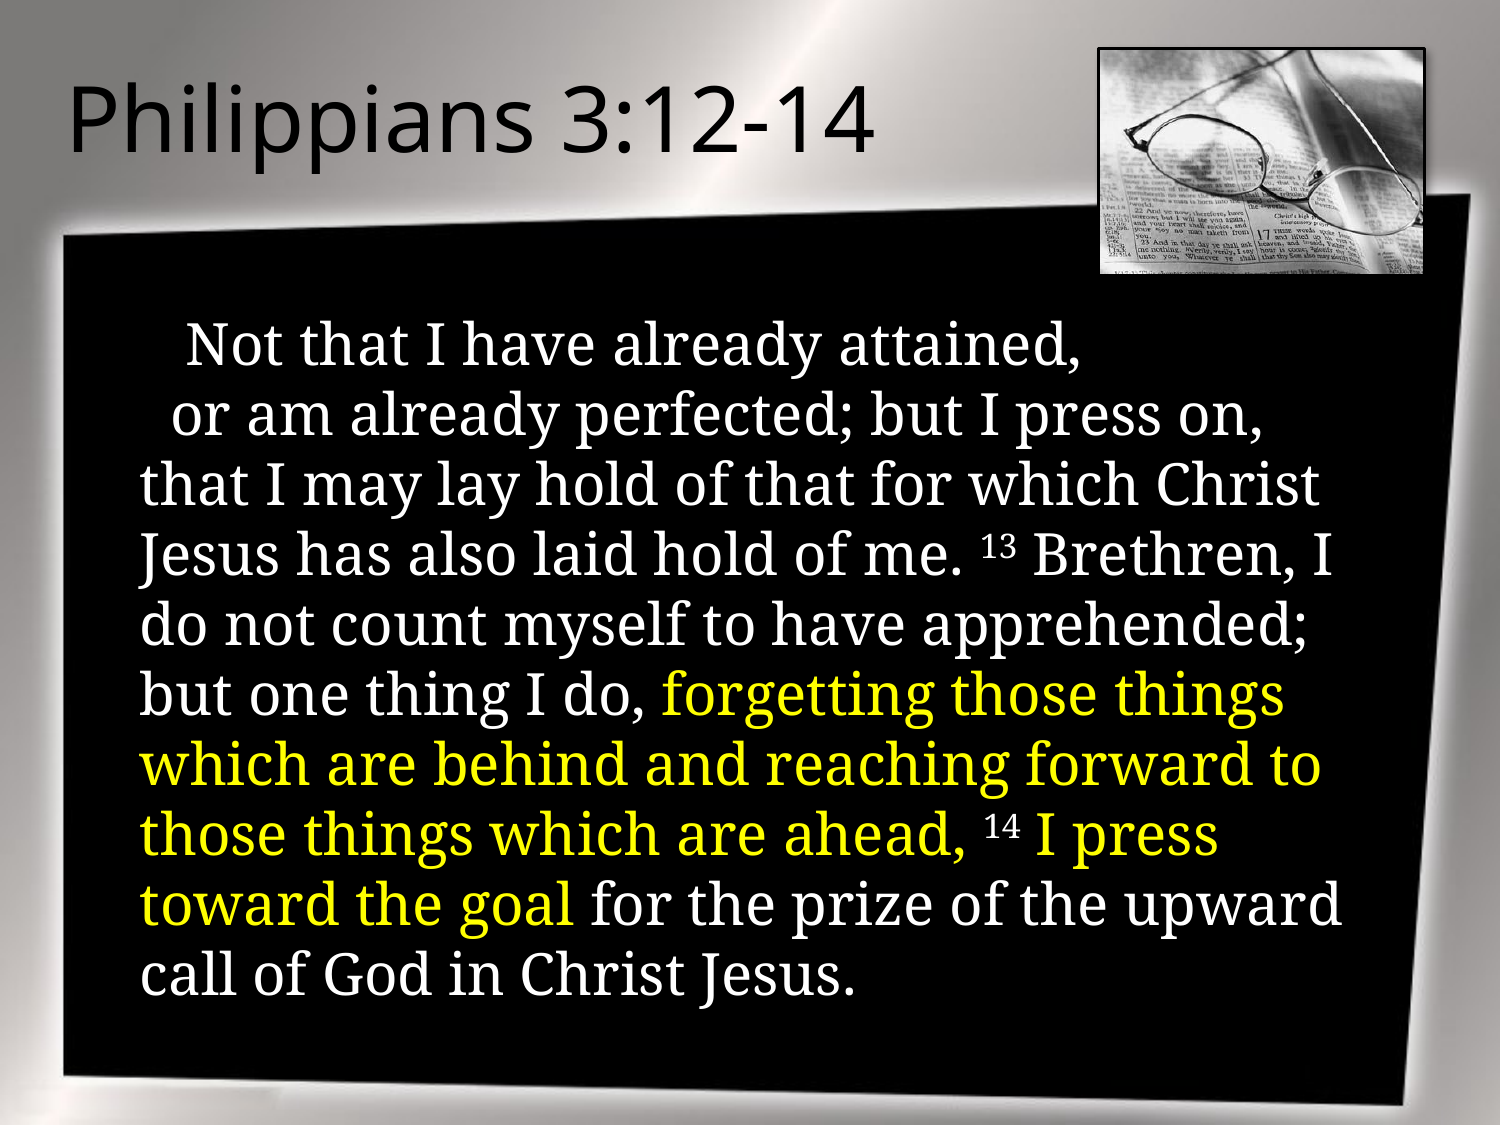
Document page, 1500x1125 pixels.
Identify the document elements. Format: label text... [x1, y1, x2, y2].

title Philippians 3:12-14 [50, 45, 1425, 188]
picture [0, 0, 1500, 1125]
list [1099, 49, 1424, 275]
text_box Not that I have already attained, or am already perfected; but I press on, that I may lay hold of that for which Christ Jesus has also laid hold of me. 13 Brethren, I do not count myself to have apprehended; but one thing I do, forgetting those things which are behind and reaching forward to those things which are ahead, 14 I press toward the goal for the prize of the upward call of God in Christ Jesus. [125, 299, 1375, 1015]
